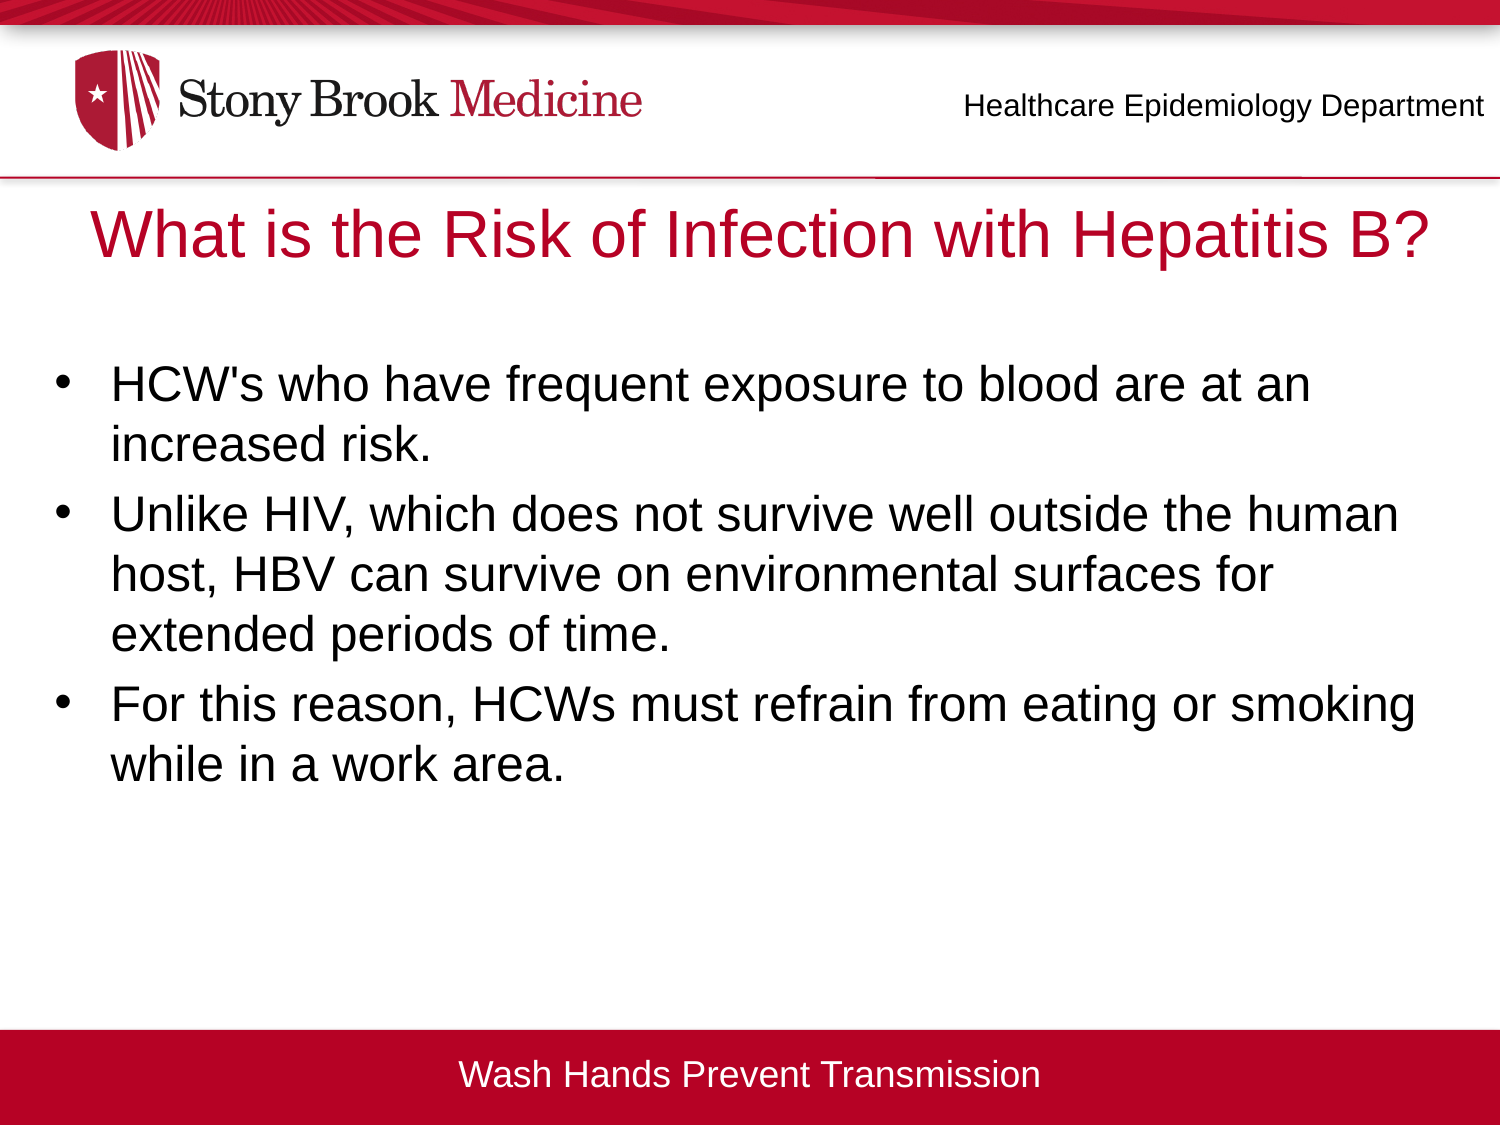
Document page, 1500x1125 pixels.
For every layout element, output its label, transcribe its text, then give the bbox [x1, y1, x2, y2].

text_box Healthcare Epidemiology Department [754, 78, 1500, 131]
picture [75, 48, 642, 151]
text_box What is the Risk of Infection with Hepatitis B? [76, 183, 1465, 279]
picture [0, 0, 1500, 25]
list HCW's who have frequent exposure to blood are at an increased risk. Unlike HIV, which does not survive well outside the human host, HBV can survive on environmental surfaces for extended periods of time. For this reason, HCWs must refrain from eating or smoking while in a work area. [54, 343, 1447, 979]
text_box Wash Hands Prevent Transmission [443, 1042, 1057, 1103]
